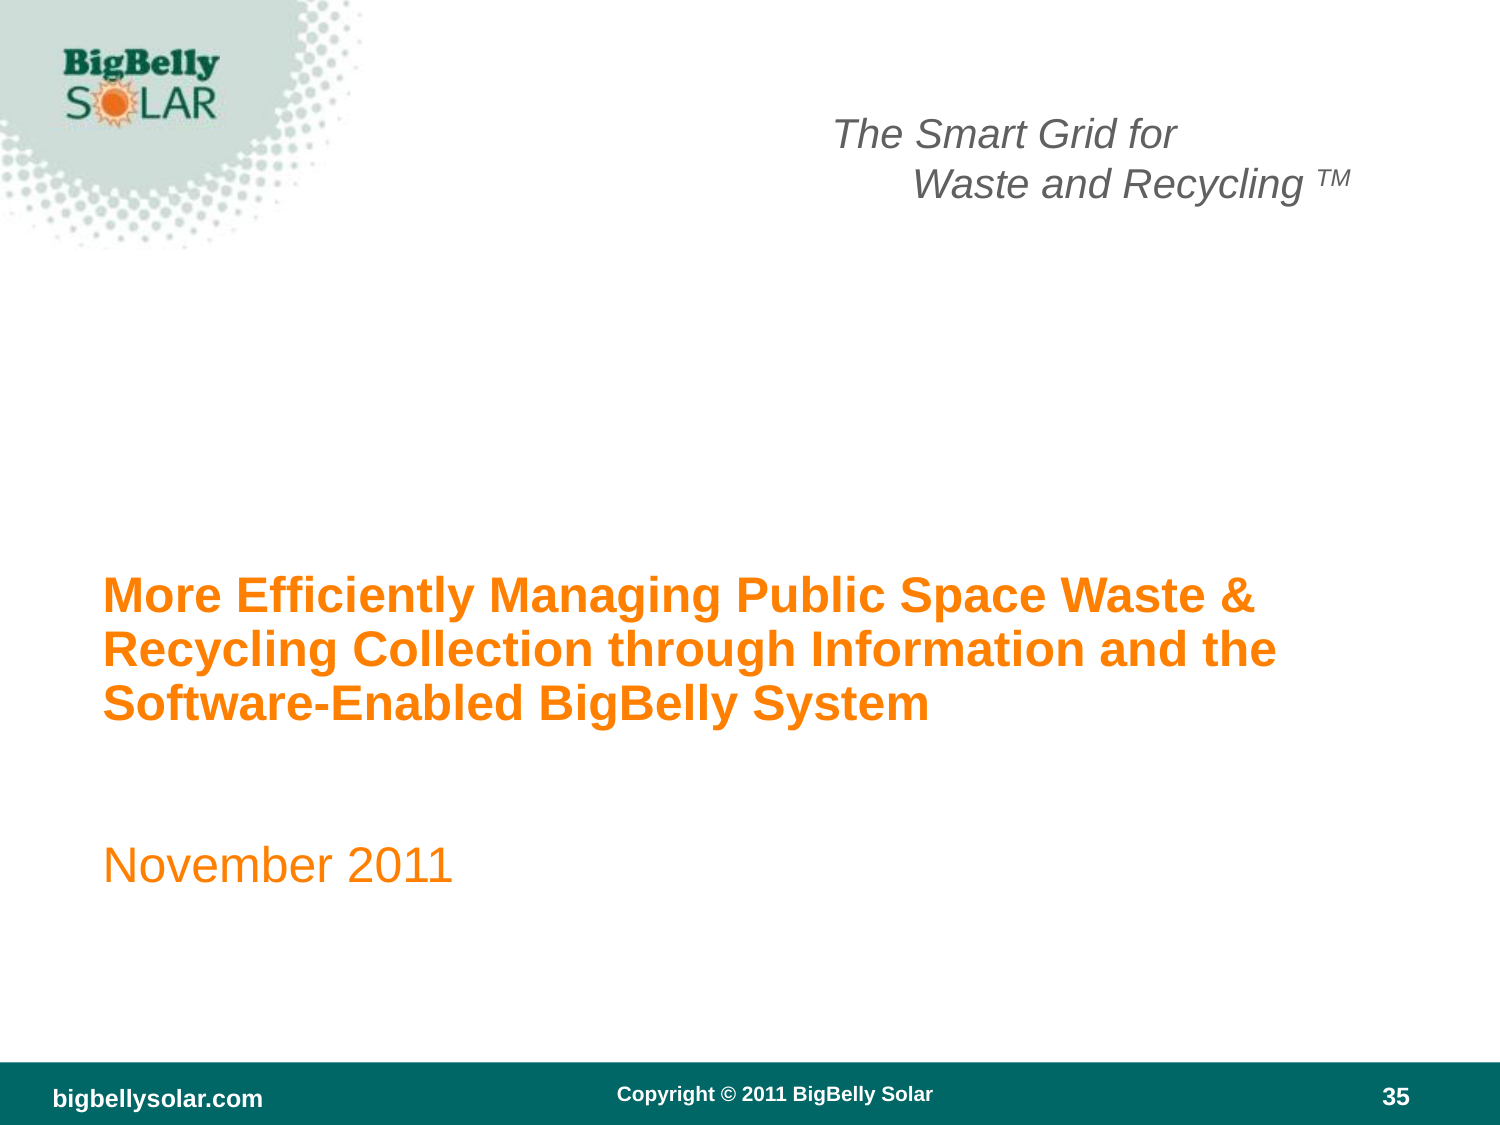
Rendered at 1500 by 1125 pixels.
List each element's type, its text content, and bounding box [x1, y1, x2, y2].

title More Efficiently Managing Public Space Waste & Recycling Collection through Information and the Software-Enabled BigBelly System November 2011 [87, 559, 1401, 903]
text_box The Smart Grid for Waste and Recycling TM [816, 99, 1366, 215]
picture [0, 0, 363, 250]
